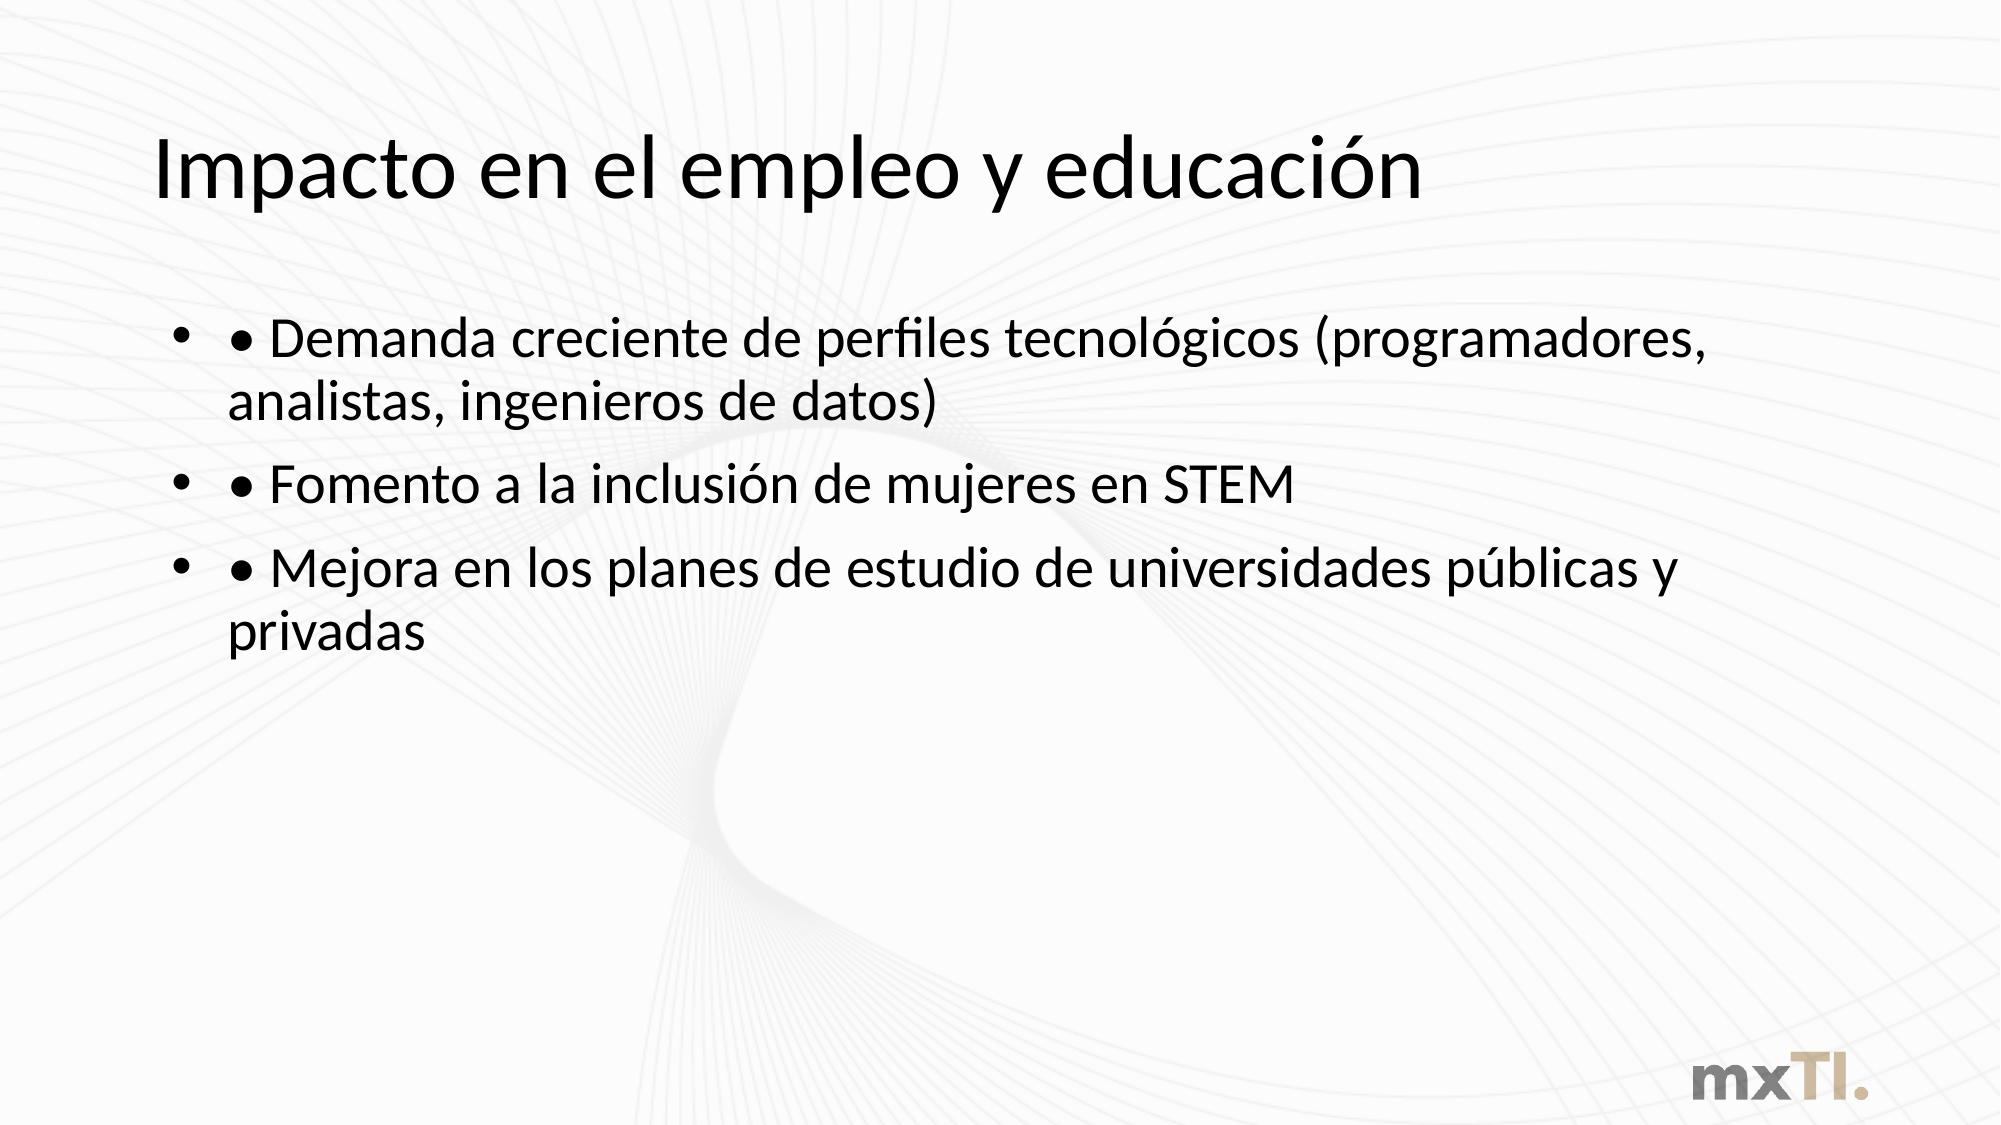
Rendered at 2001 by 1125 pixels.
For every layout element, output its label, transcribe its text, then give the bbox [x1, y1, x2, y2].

title Impacto en el empleo y educación [137, 59, 1863, 278]
list • Demanda creciente de perfiles tecnológicos (programadores, analistas, ingenieros de datos) • Fomento a la inclusión de mujeres en STEM • Mejora en los planes de estudio de universidades públicas y privadas [137, 299, 1863, 1014]
picture [1679, 1041, 1898, 1102]
